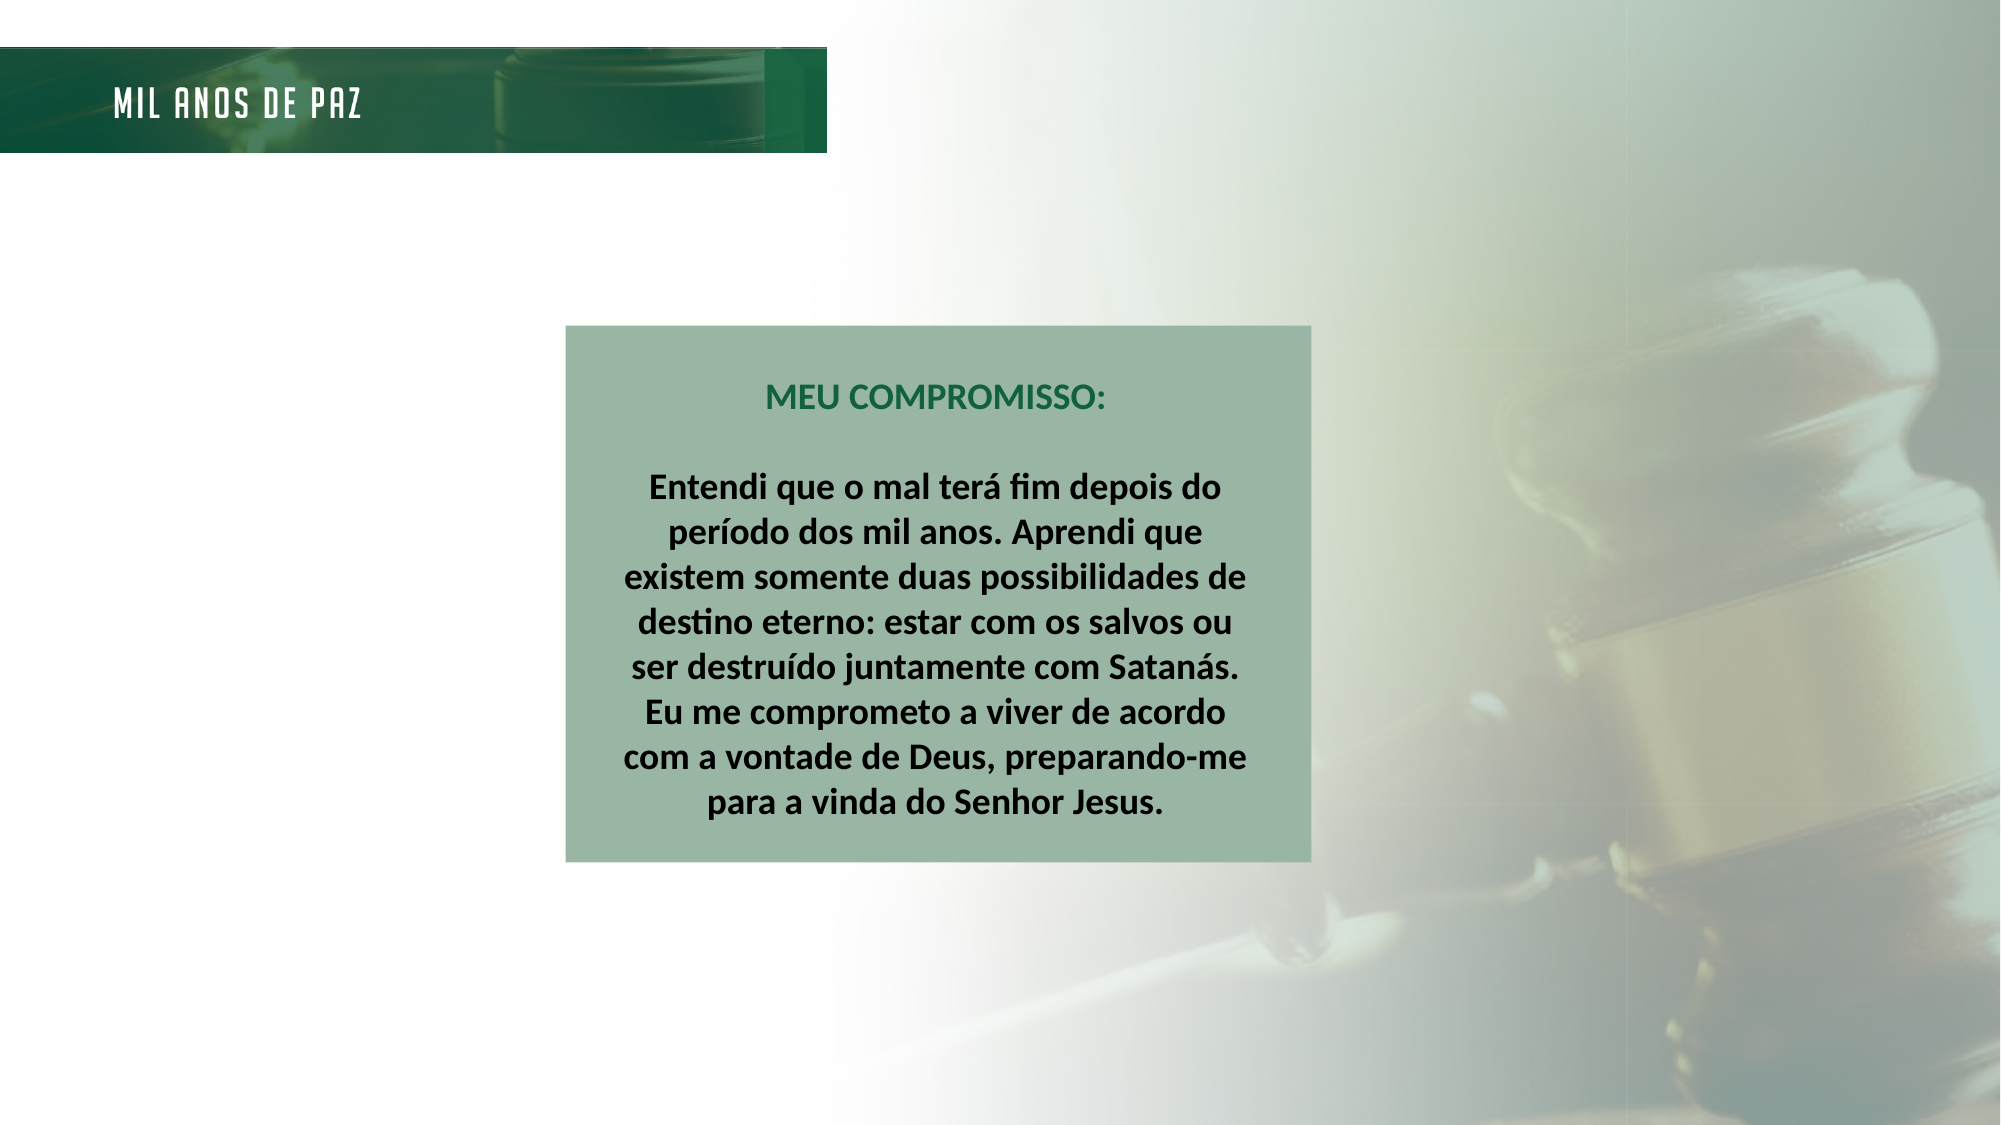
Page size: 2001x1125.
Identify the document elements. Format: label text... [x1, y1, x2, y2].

text_box [564, 324, 1312, 863]
text_box MEU COMPROMISSO: Entendi que o mal terá fim depois do período dos mil anos. Aprendi que existem somente duas possibilidades de destino eterno: estar com os salvos ou ser destruído juntamente com Satanás. Eu me comprometo a viver de acordo com a vontade de Deus, preparando-me para a vinda do Senhor Jesus. [604, 364, 1268, 830]
picture [0, 0, 2001, 1125]
